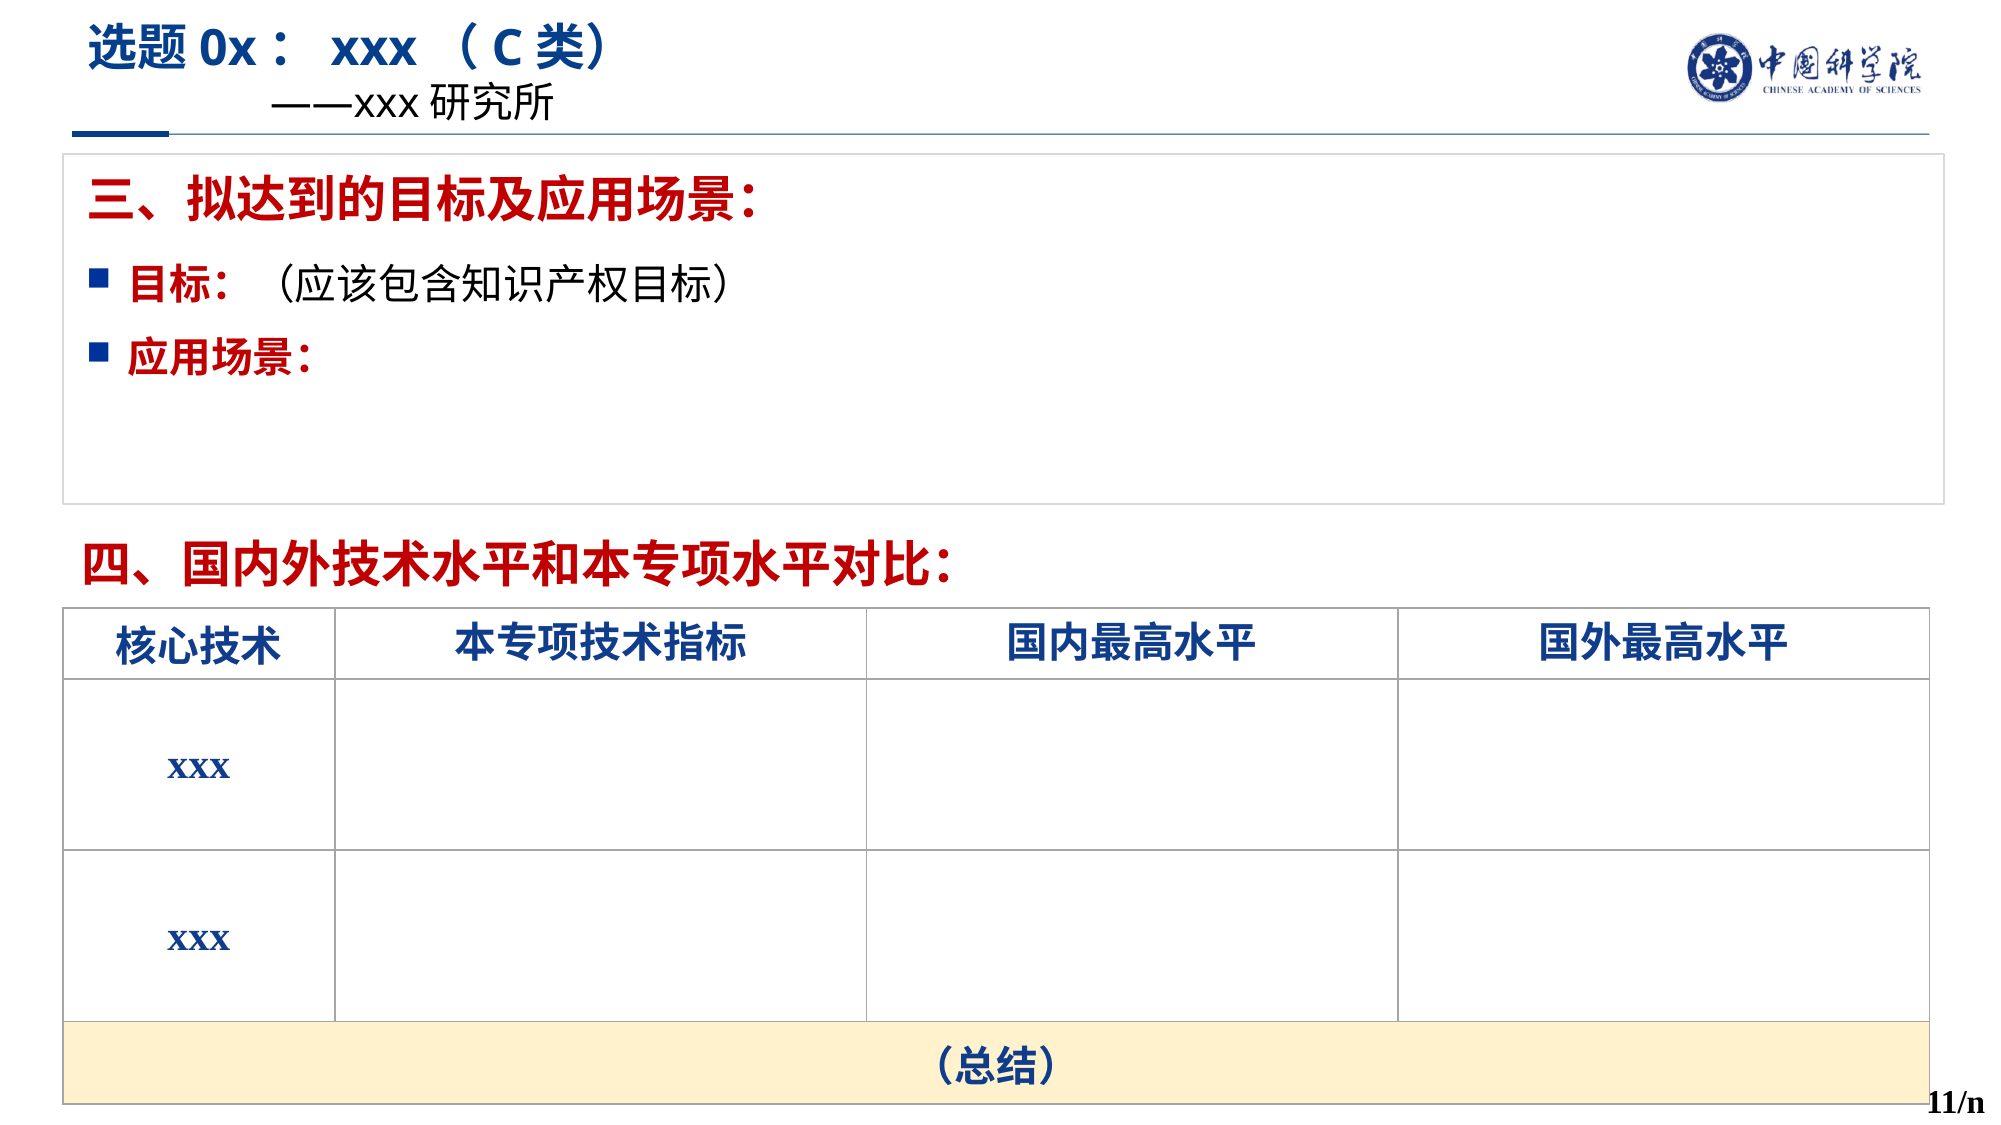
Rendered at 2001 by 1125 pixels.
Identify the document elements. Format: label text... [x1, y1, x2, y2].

table_header 本专项技术指标 [336, 609, 866, 678]
table_header 核心技术 [64, 609, 334, 678]
table_cell [1399, 680, 1929, 849]
text_box 四、国内外技术水平和本专项水平对比： [66, 509, 1833, 600]
table_cell [867, 851, 1397, 1021]
table_cell [1399, 851, 1929, 1021]
table_cell [336, 680, 866, 849]
table_cell （总结） [64, 1022, 1929, 1103]
table_header 国内最高水平 [867, 609, 1397, 678]
table_cell [336, 851, 866, 1021]
table_cell [867, 680, 1397, 849]
table_cell xxx [64, 851, 334, 1021]
text_box 11/n [1890, 1072, 2000, 1125]
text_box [62, 153, 1945, 505]
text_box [72, 8, 1930, 135]
table_header 国外最高水平 [1399, 609, 1929, 678]
table_cell xxx [64, 680, 334, 849]
